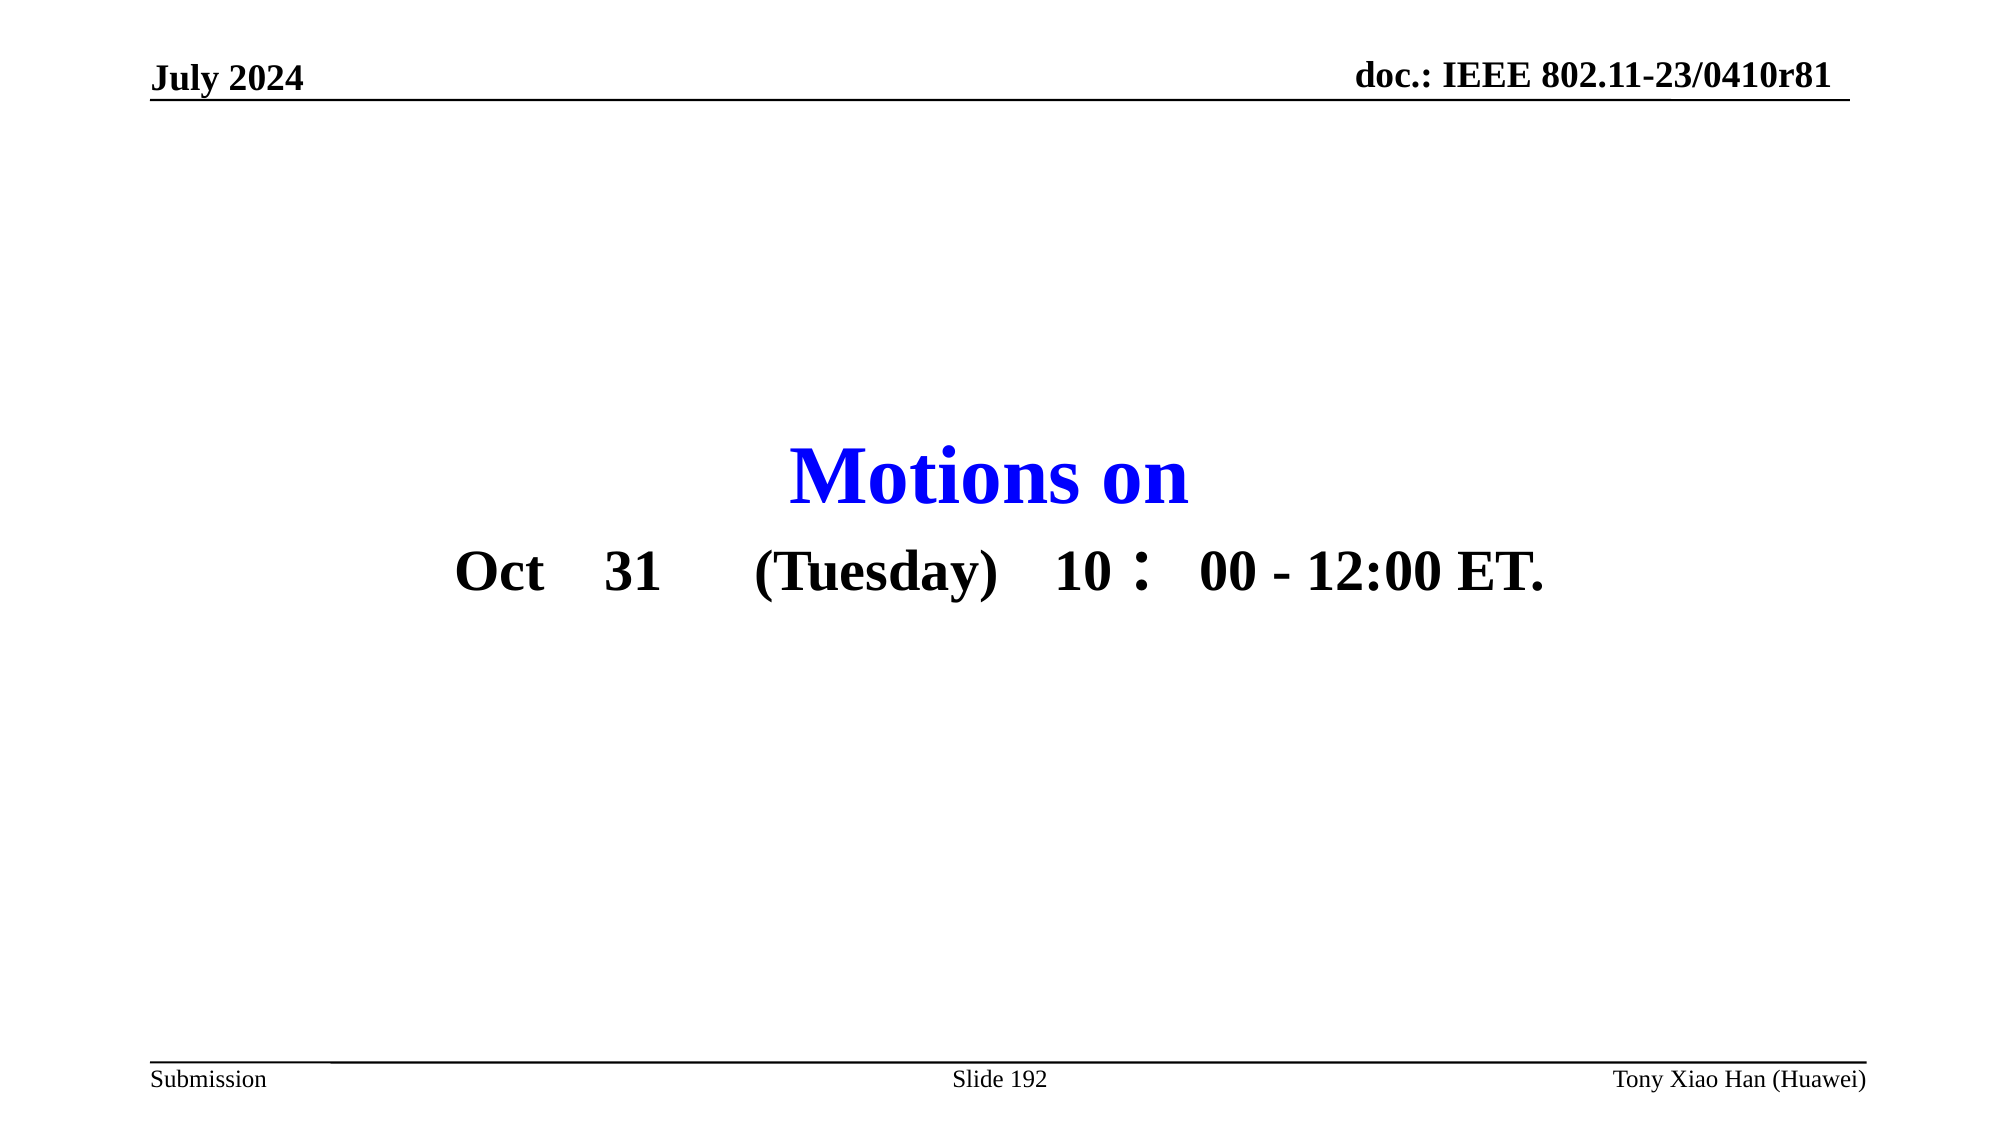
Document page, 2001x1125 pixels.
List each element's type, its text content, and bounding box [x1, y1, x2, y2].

text_box Motions on Oct 31 (Tuesday) 10：00 - 12:00 ET. [362, 412, 1638, 950]
